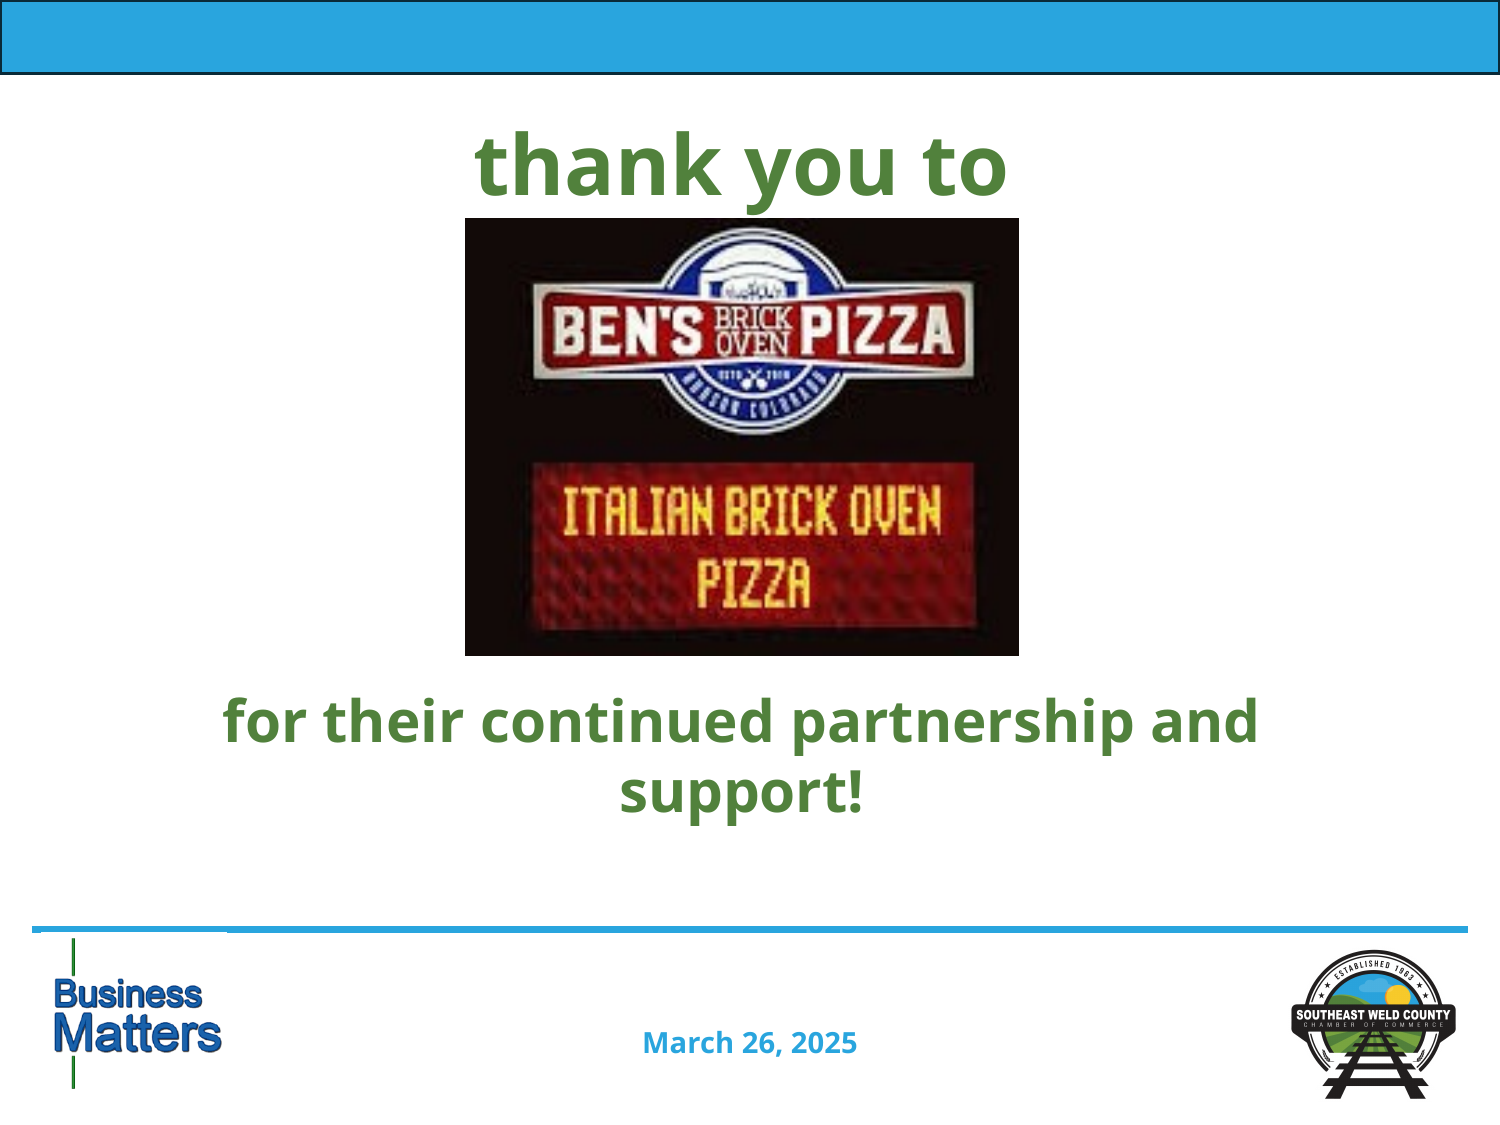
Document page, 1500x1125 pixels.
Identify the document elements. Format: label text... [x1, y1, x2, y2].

picture [41, 931, 228, 1091]
subtitle thank you to [134, 115, 1350, 222]
text_box for their continued partnership and support! [78, 677, 1405, 832]
picture [464, 218, 1019, 656]
footer March 26, 2025 [597, 994, 903, 1054]
text_box [0, 0, 1500, 75]
picture [1288, 945, 1459, 1102]
